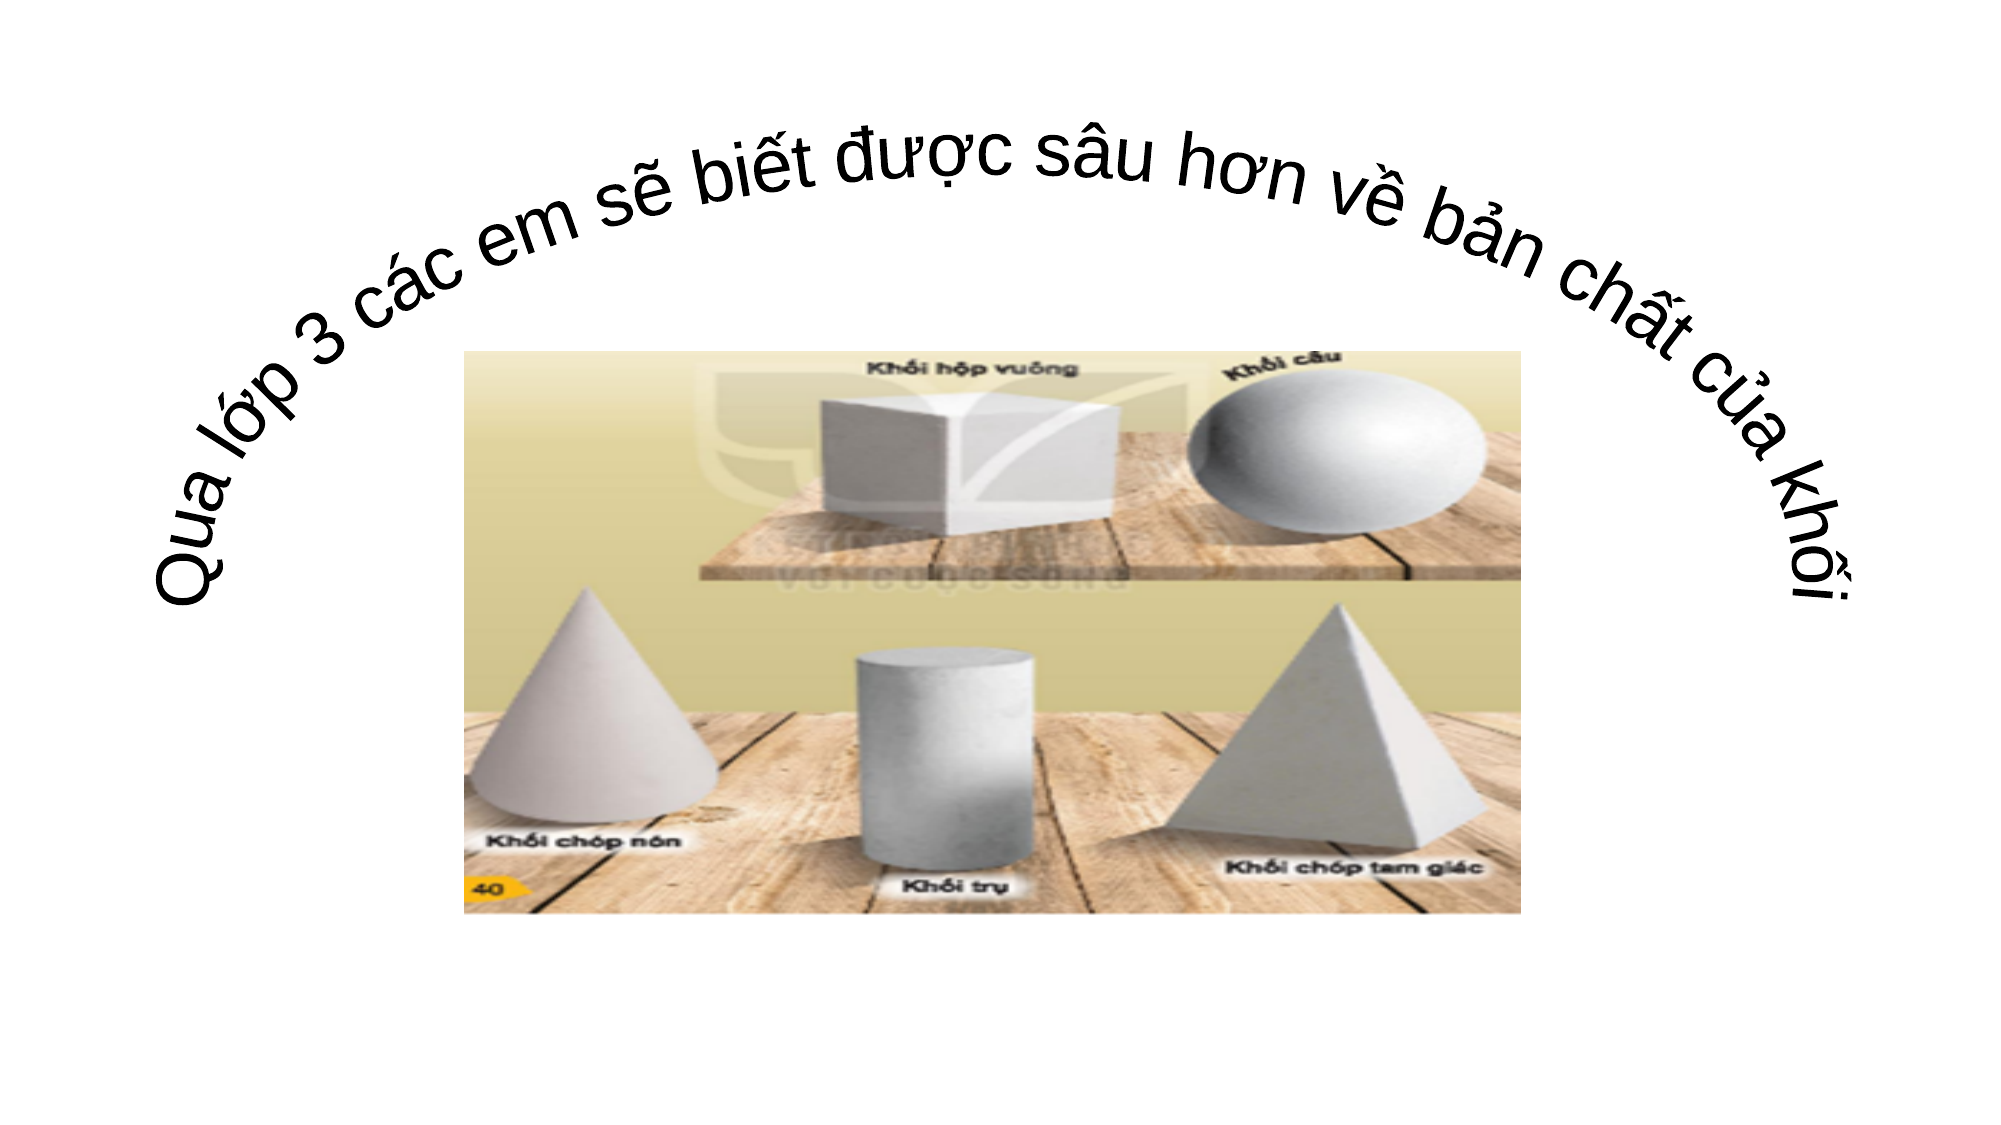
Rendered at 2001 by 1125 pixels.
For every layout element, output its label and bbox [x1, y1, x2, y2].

picture [464, 351, 1521, 918]
